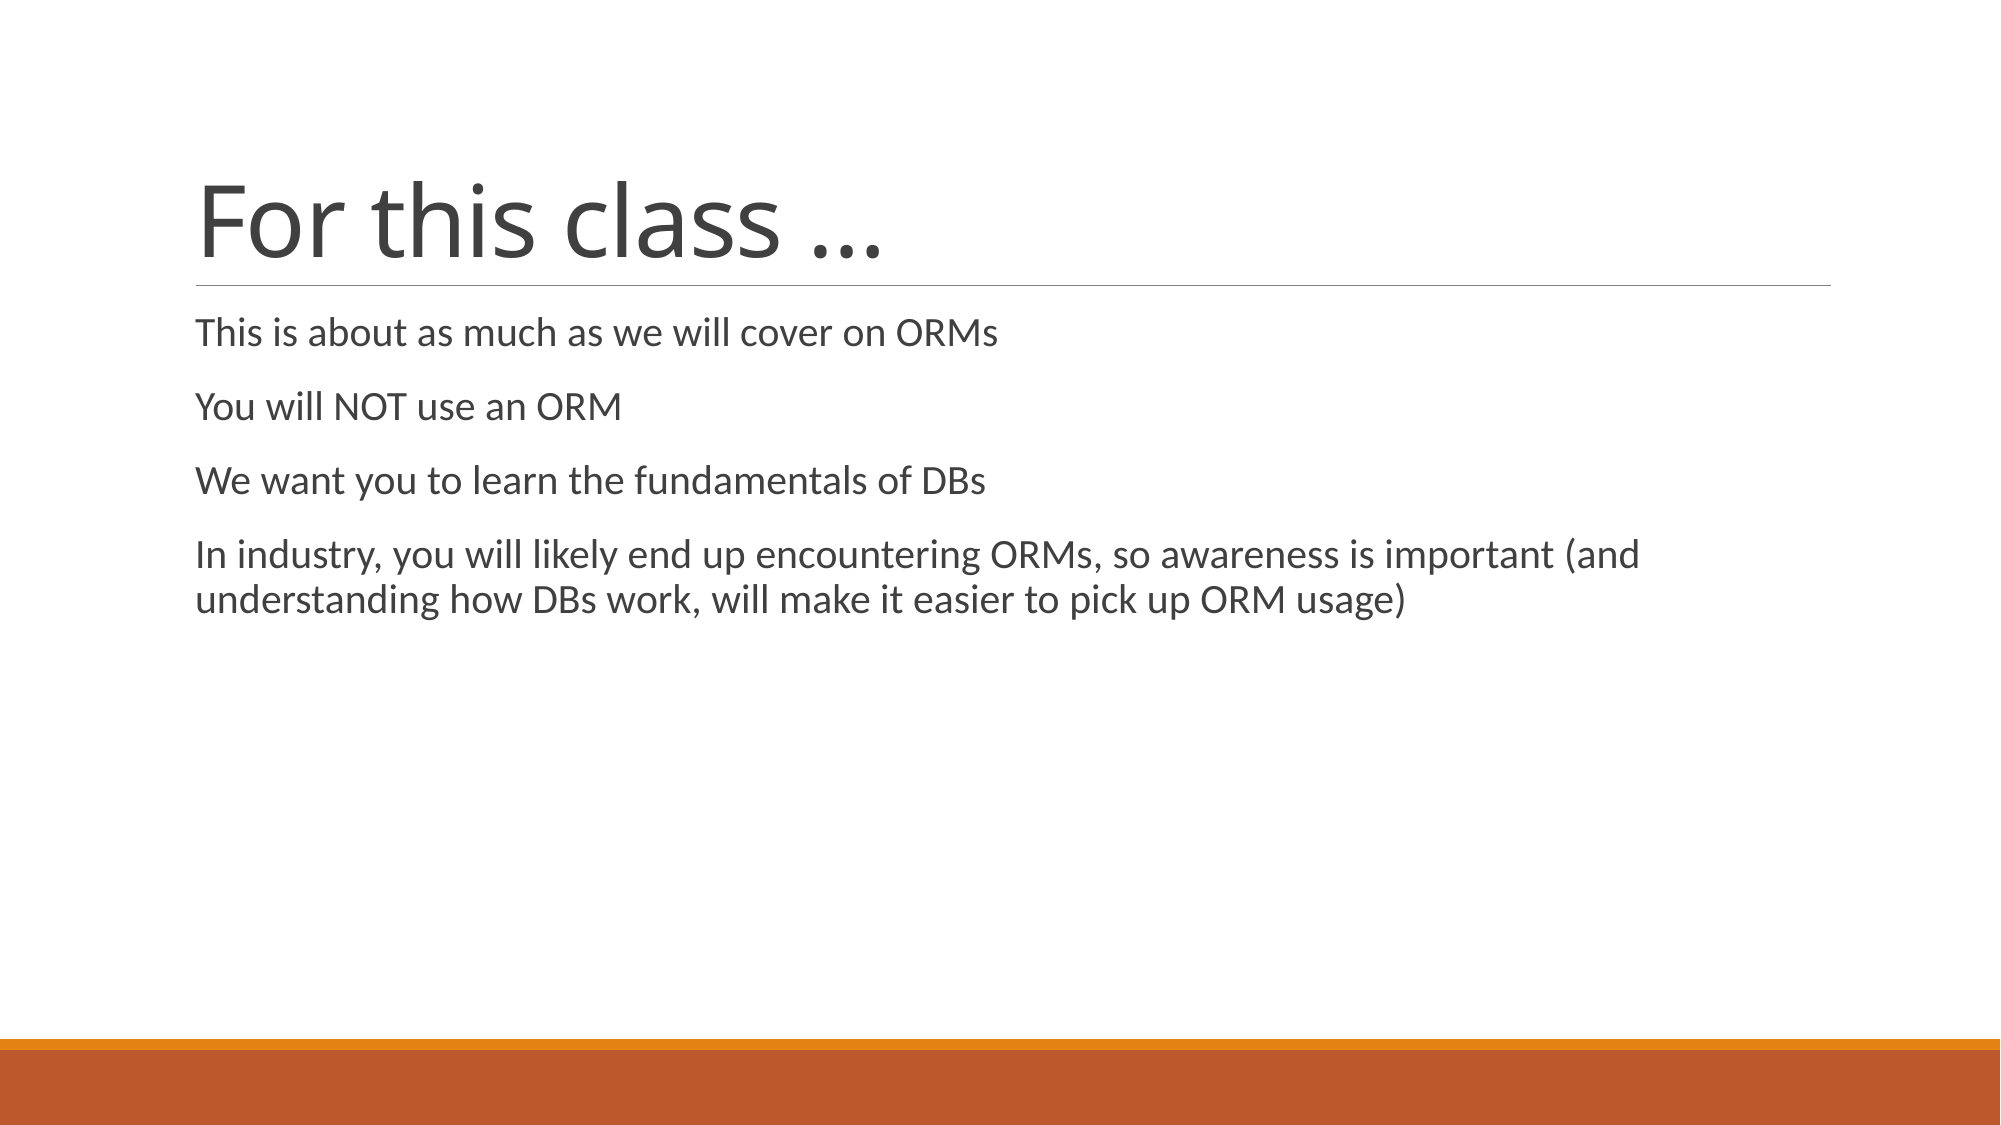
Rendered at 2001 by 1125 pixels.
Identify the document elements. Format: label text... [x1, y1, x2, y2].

list This is about as much as we will cover on ORMs You will NOT use an ORM We want you to learn the fundamentals of DBs In industry, you will likely end up encountering ORMs, so awareness is important (and understanding how DBs work, will make it easier to pick up ORM usage) [180, 302, 1830, 963]
title For this class … [180, 47, 1830, 285]
